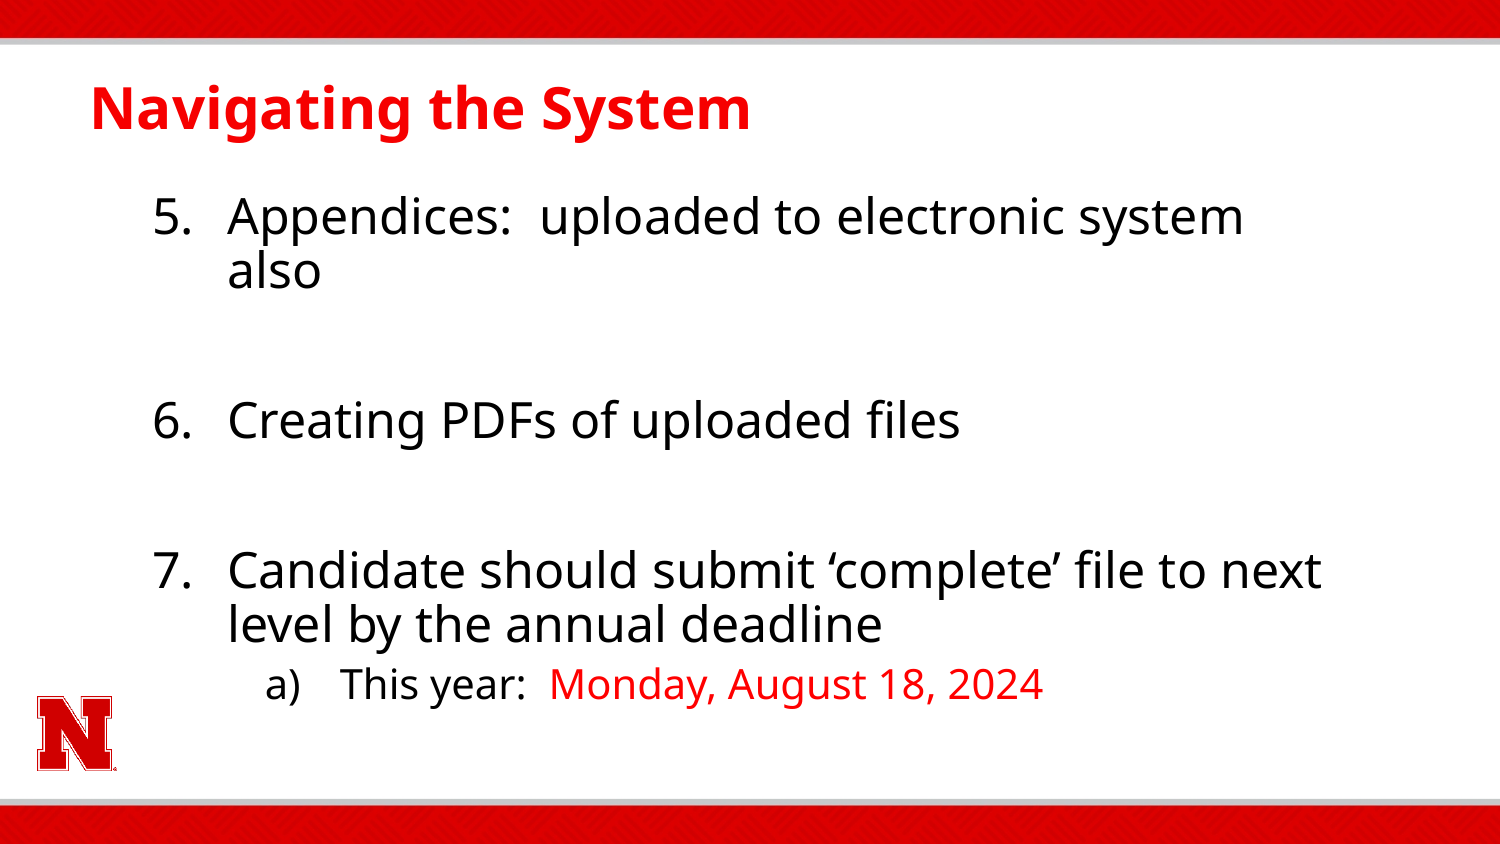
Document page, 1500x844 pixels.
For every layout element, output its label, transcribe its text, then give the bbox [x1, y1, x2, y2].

list Navigating the System [75, 71, 1450, 172]
list Appendices: uploaded to electronic system also Creating PDFs of uploaded files Candidate should submit ‘complete’ file to next level by the annual deadline This year: Monday, August 18, 2024 [137, 184, 1363, 622]
picture [0, 0, 1500, 844]
